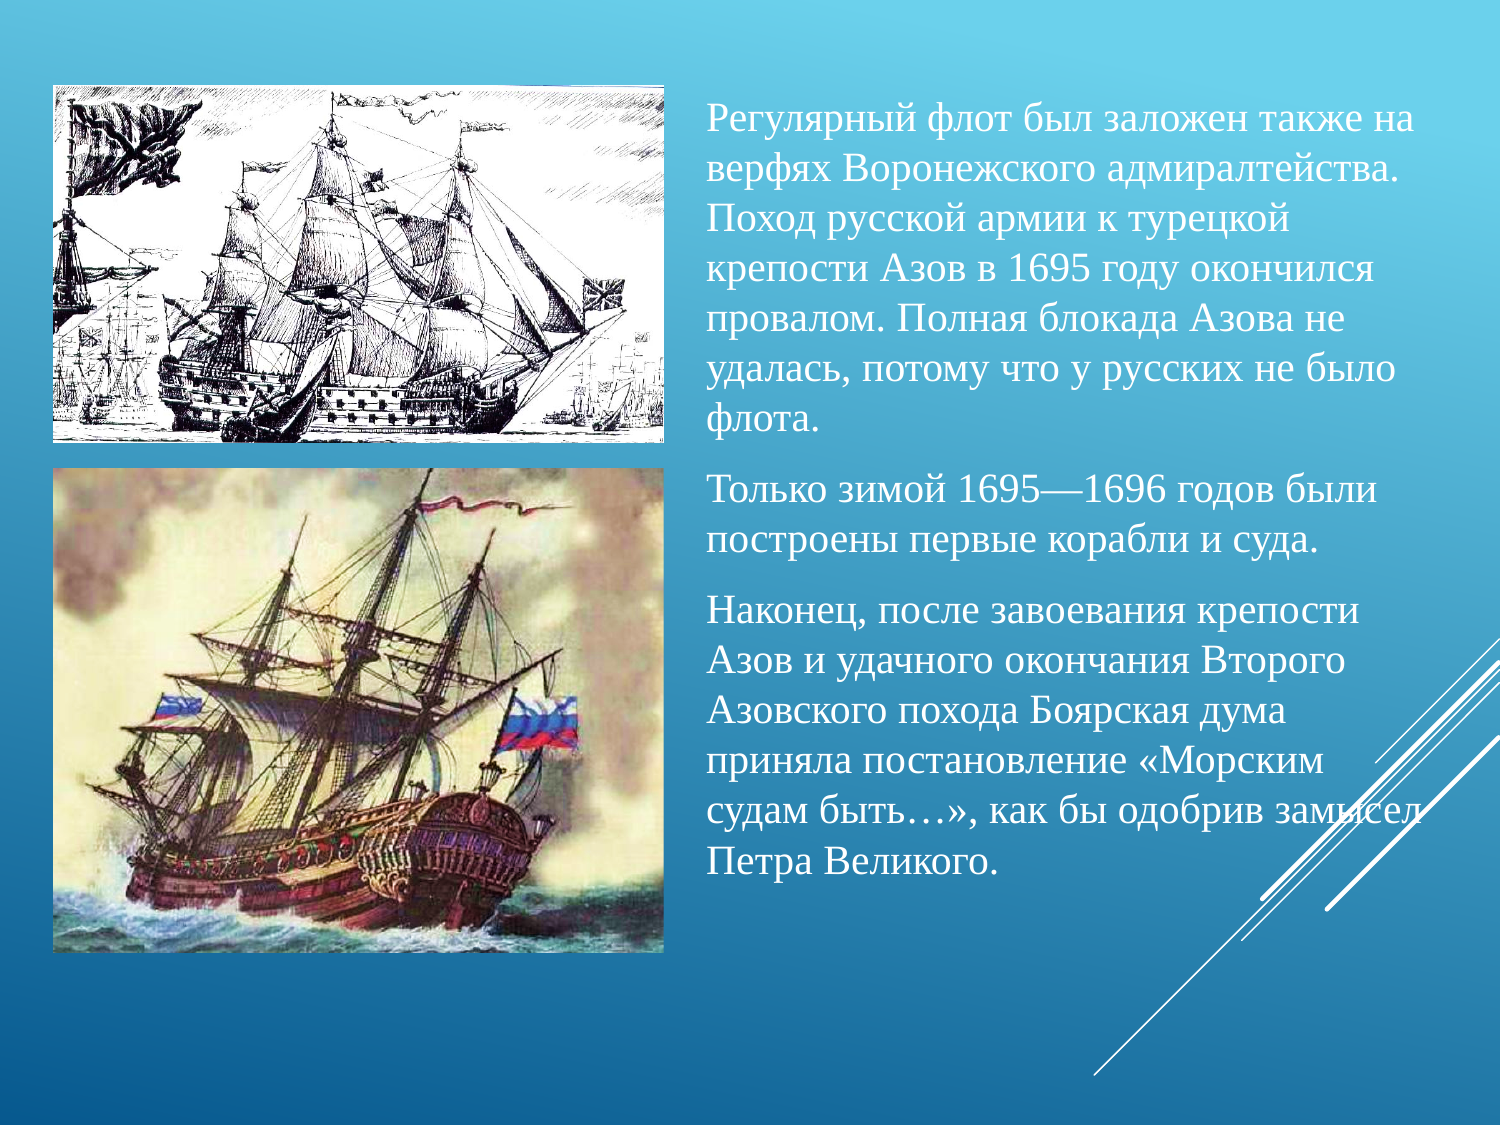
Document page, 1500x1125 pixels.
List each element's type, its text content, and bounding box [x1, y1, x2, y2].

list Регулярный флот был заложен также на верфях Воронежского адмиралтейства. Поход русской армии к турецкой крепости Азов в 1695 году окончился провалом. Полная блокада Азова не удалась, потому что у русских не было флота. Только зимой 1695—1696 годов были построены первые корабли и суда. Наконец, после завоевания крепости Азов и удачного окончания Второго Азовского похода Боярская дума приняла постановление «Морским судам быть…», как бы одобрив замысел Петра Великого. [690, 82, 1438, 1125]
picture [52, 467, 664, 953]
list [52, 85, 664, 443]
